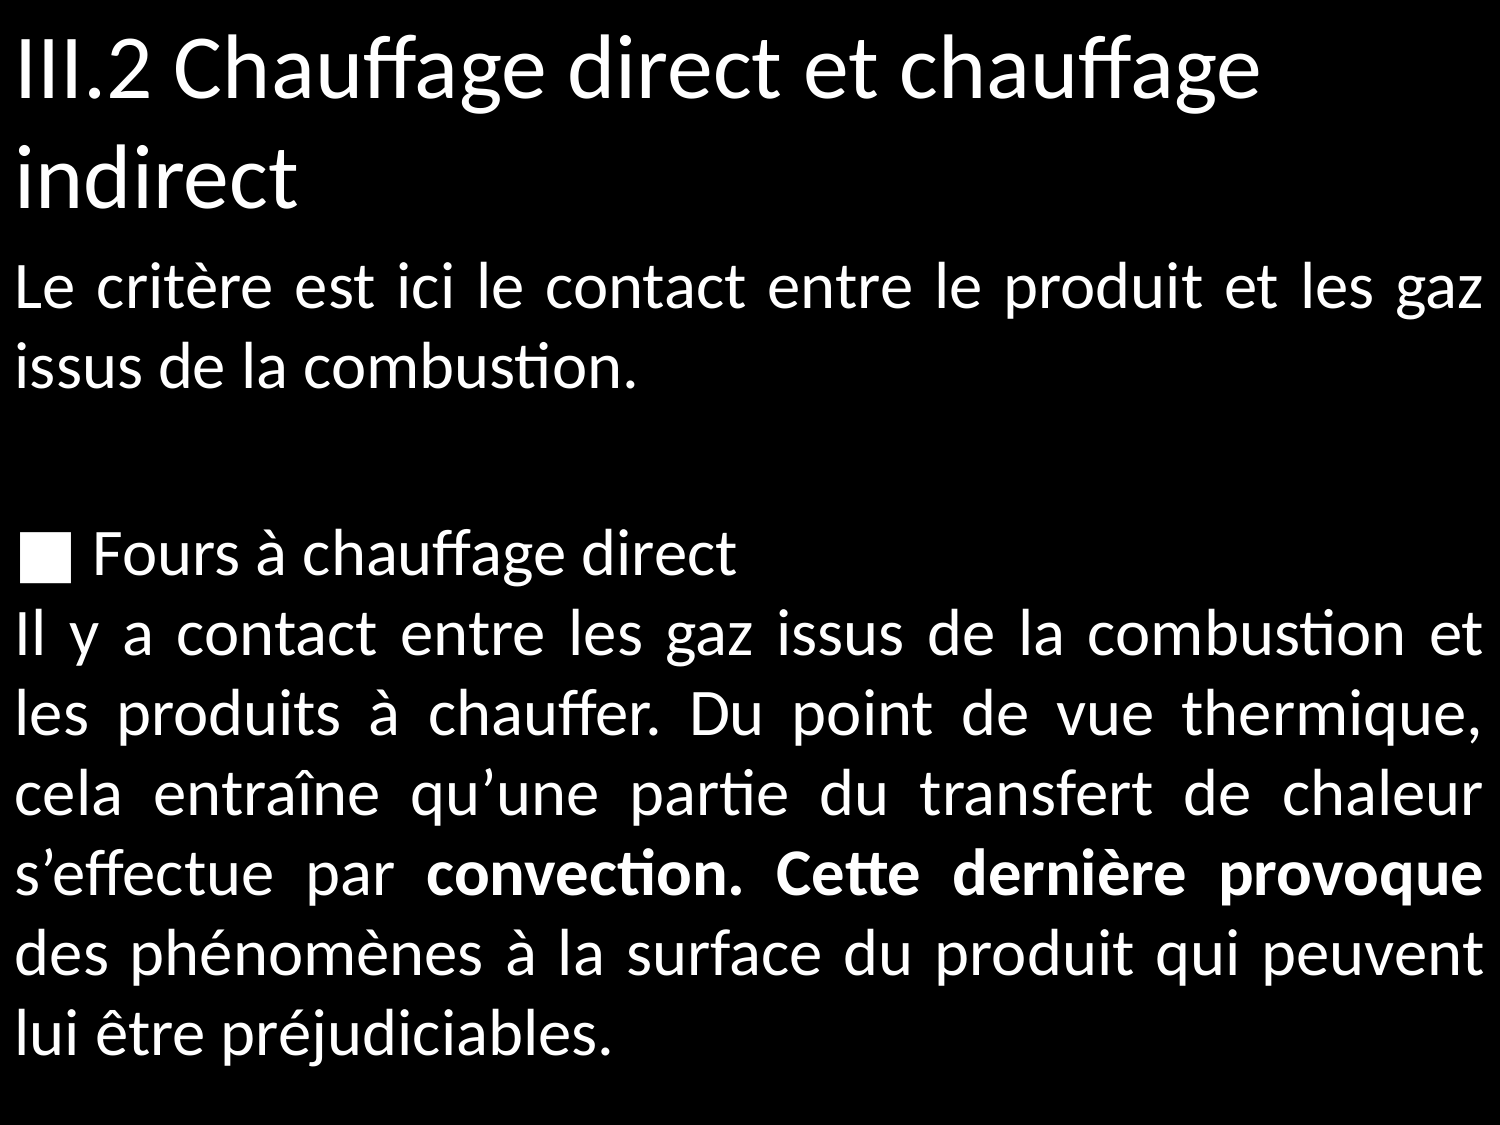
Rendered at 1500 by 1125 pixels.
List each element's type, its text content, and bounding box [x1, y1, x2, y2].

text_box ■ Fours à chauffage direct Il y a contact entre les gaz issus de la combustion et les produits à chauffer. Du point de vue thermique, cela entraîne qu’une partie du transfert de chaleur s’effectue par convection. Cette dernière provoque des phénomènes à la surface du produit qui peuvent lui être préjudiciables. [0, 420, 1500, 1125]
text_box Le critère est ici le contact entre le produit et les gaz issus de la combustion. [0, 232, 1500, 420]
text_box III.2 Chauffage direct et chauffage indirect [0, 0, 1500, 232]
